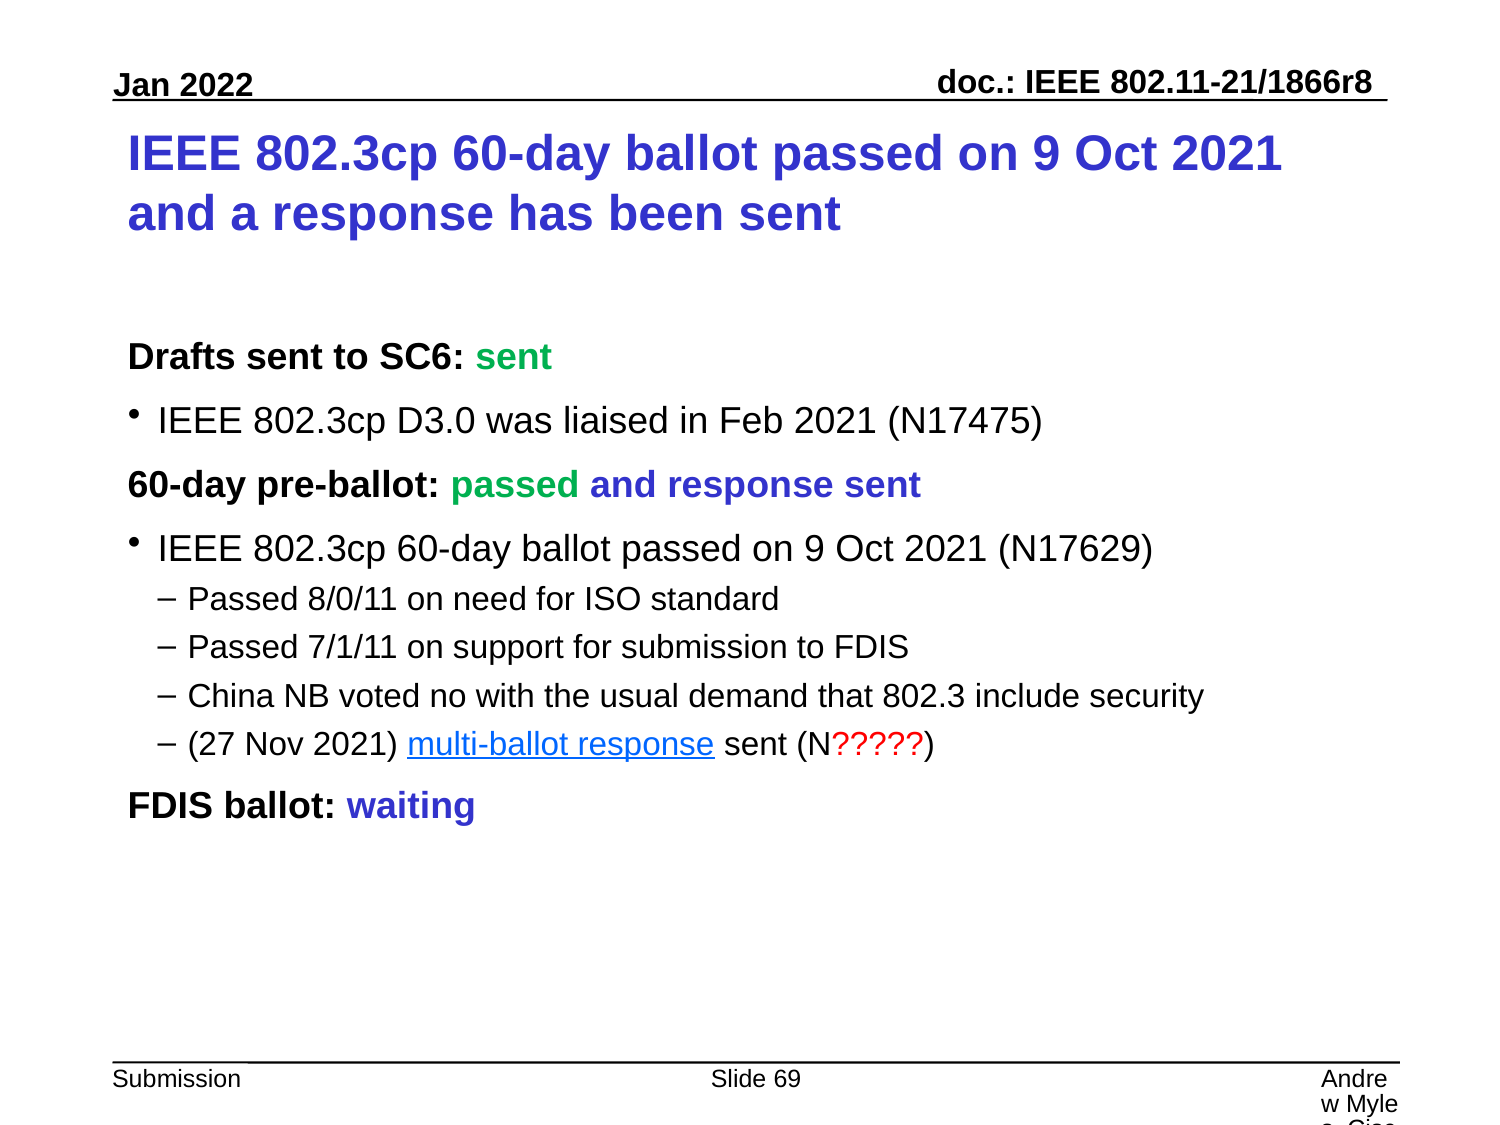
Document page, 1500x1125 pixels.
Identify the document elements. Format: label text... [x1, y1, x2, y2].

footer Andrew Myles, Cisco [1320, 1061, 1402, 1093]
list Drafts sent to SC6: sent IEEE 802.3cp D3.0 was liaised in Feb 2021 (N17475) 60-day pre-ballot: passed and response sent IEEE 802.3cp 60-day ballot passed on 9 Oct 2021 (N17629) Passed 8/0/11 on need for ISO standard Passed 7/1/11 on support for submission to FDIS China NB voted no with the usual demand that 802.3 include security (27 Nov 2021) multi-ballot response sent (N?????) FDIS ballot: waiting [112, 324, 1388, 1000]
title IEEE 802.3cp 60-day ballot passed on 9 Oct 2021 and a response has been sent [112, 112, 1388, 288]
slide_number Slide 69 [709, 1061, 803, 1093]
